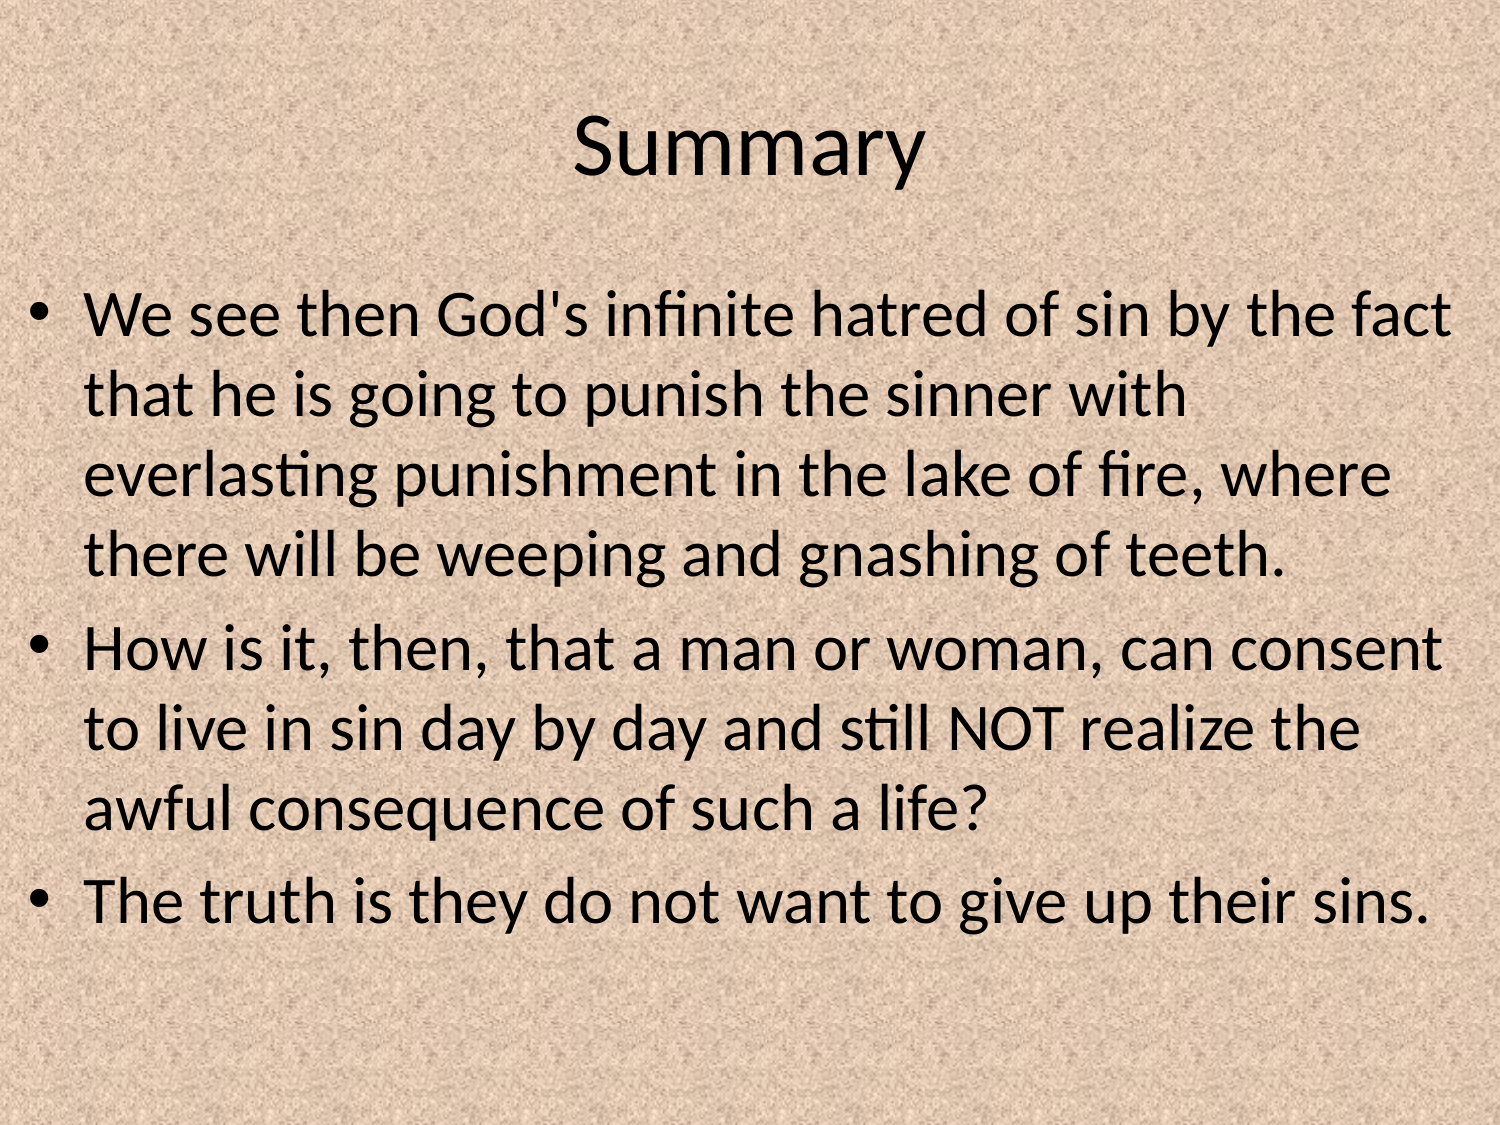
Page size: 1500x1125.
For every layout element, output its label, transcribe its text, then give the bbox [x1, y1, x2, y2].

list We see then God's infinite hatred of sin by the fact that he is going to punish the sinner with everlasting punishment in the lake of fire, where there will be weeping and gnashing of teeth. How is it, then, that a man or woman, can consent to live in sin day by day and still NOT realize the awful consequence of such a life? The truth is they do not want to give up their sins. [12, 262, 1488, 1100]
title Summary [75, 45, 1425, 233]
